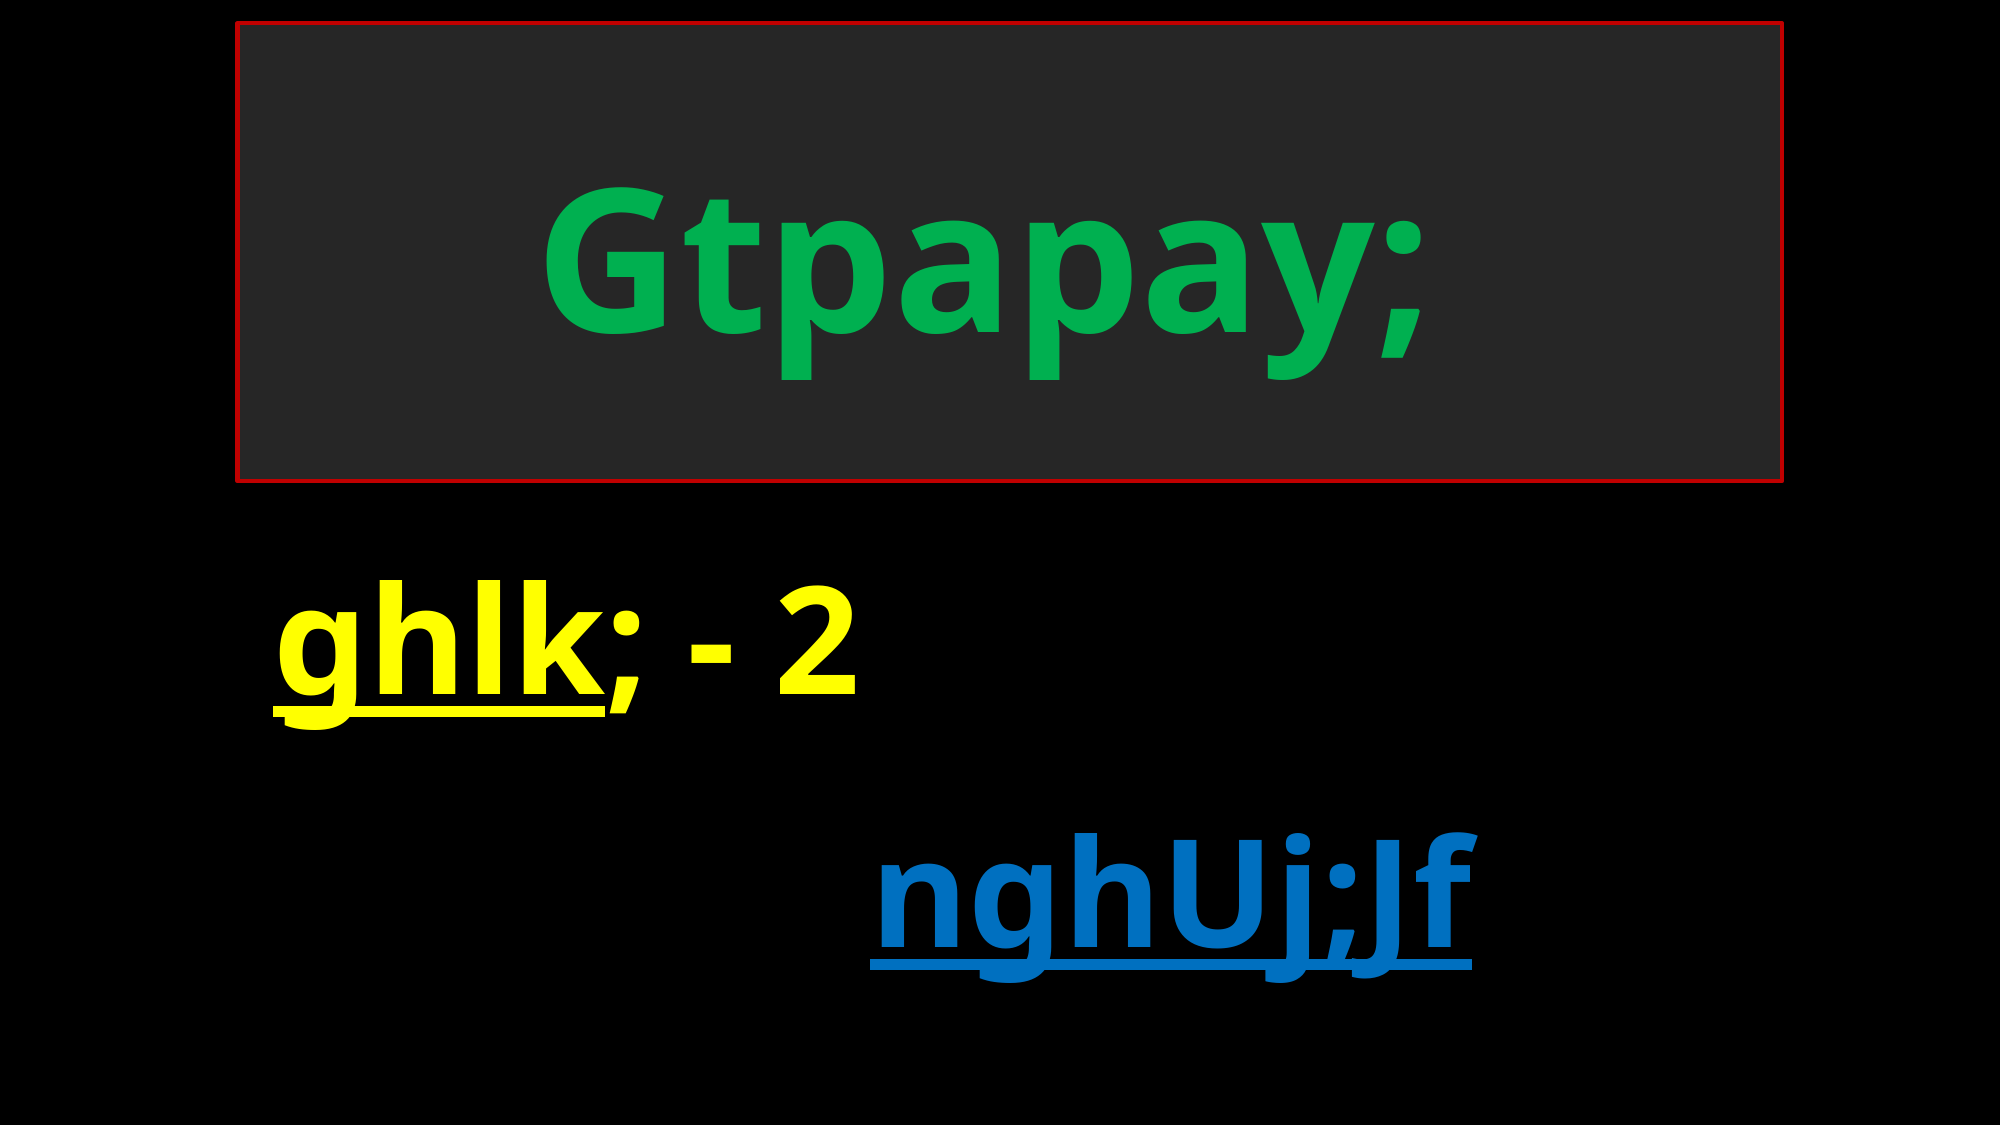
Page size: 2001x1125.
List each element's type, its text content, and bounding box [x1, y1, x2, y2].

text_box ghlk; - 2 [258, 537, 876, 733]
text_box nghUj;Jf [855, 790, 1487, 986]
title Gtpapay; [235, 21, 1784, 483]
